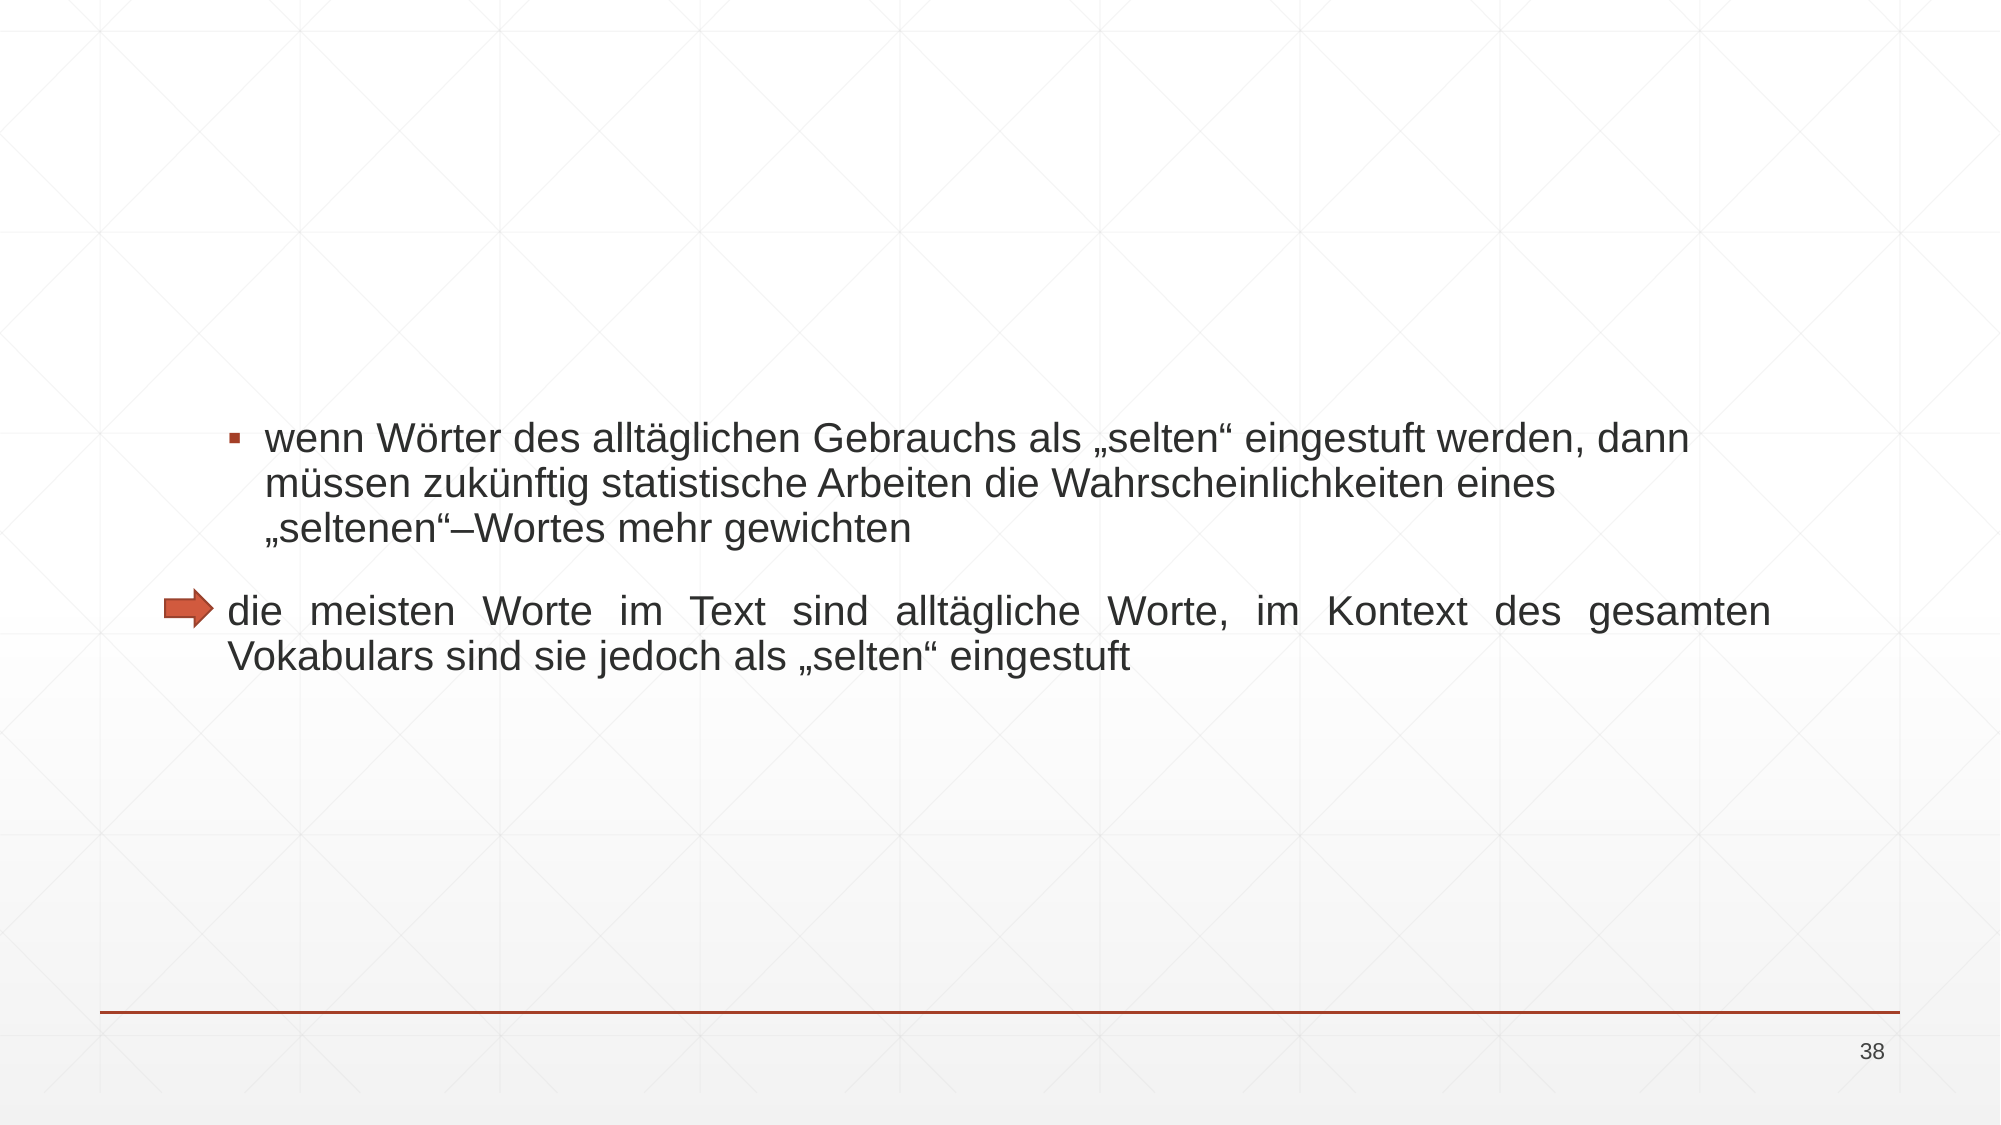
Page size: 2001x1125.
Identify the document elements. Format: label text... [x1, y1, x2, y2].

slide_number 38 [1749, 1031, 1901, 1069]
list wenn Wörter des alltäglichen Gebrauchs als „selten“ eingestuft werden, dann müssen zukünftig statistische Arbeiten die Wahrscheinlichkeiten eines „seltenen“–Wortes mehr gewichten die meisten Worte im Text sind alltägliche Worte, im Kontext des gesamten Vokabulars sind sie jedoch als „selten“ eingestuft [212, 74, 1788, 950]
text_box [164, 588, 214, 629]
